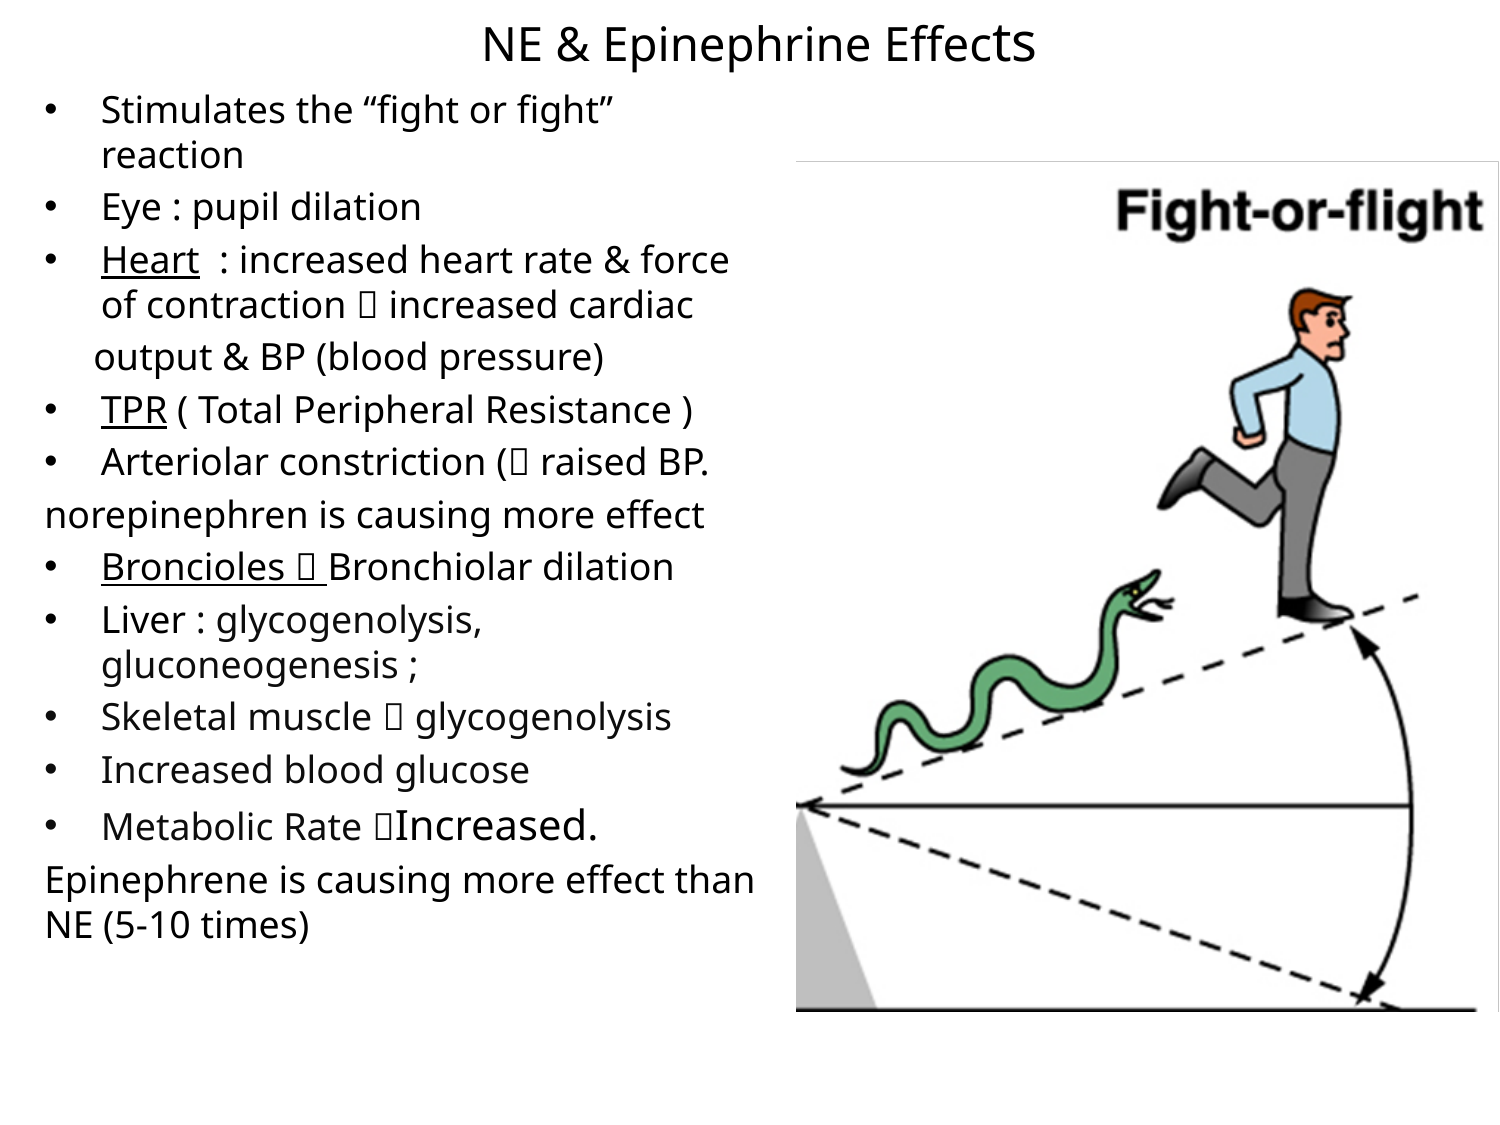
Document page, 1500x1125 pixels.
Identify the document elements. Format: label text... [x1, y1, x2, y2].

picture [796, 160, 1500, 1012]
title NE & Epinephrine Effects [76, 0, 1427, 81]
list Stimulates the “fight or fight” reaction Eye : pupil dilation Heart : increased heart rate & force of contraction  increased cardiac output & BP (blood pressure) TPR ( Total Peripheral Resistance ) Arteriolar constriction ( raised BP. norepinephren is causing more effect Broncioles  Bronchiolar dilation Liver : glycogenolysis, gluconeogenesis ; Skeletal muscle  glycogenolysis Increased blood glucose Metabolic Rate Increased. Epinephrene is causing more effect than NE (5-10 times) [29, 78, 774, 1102]
